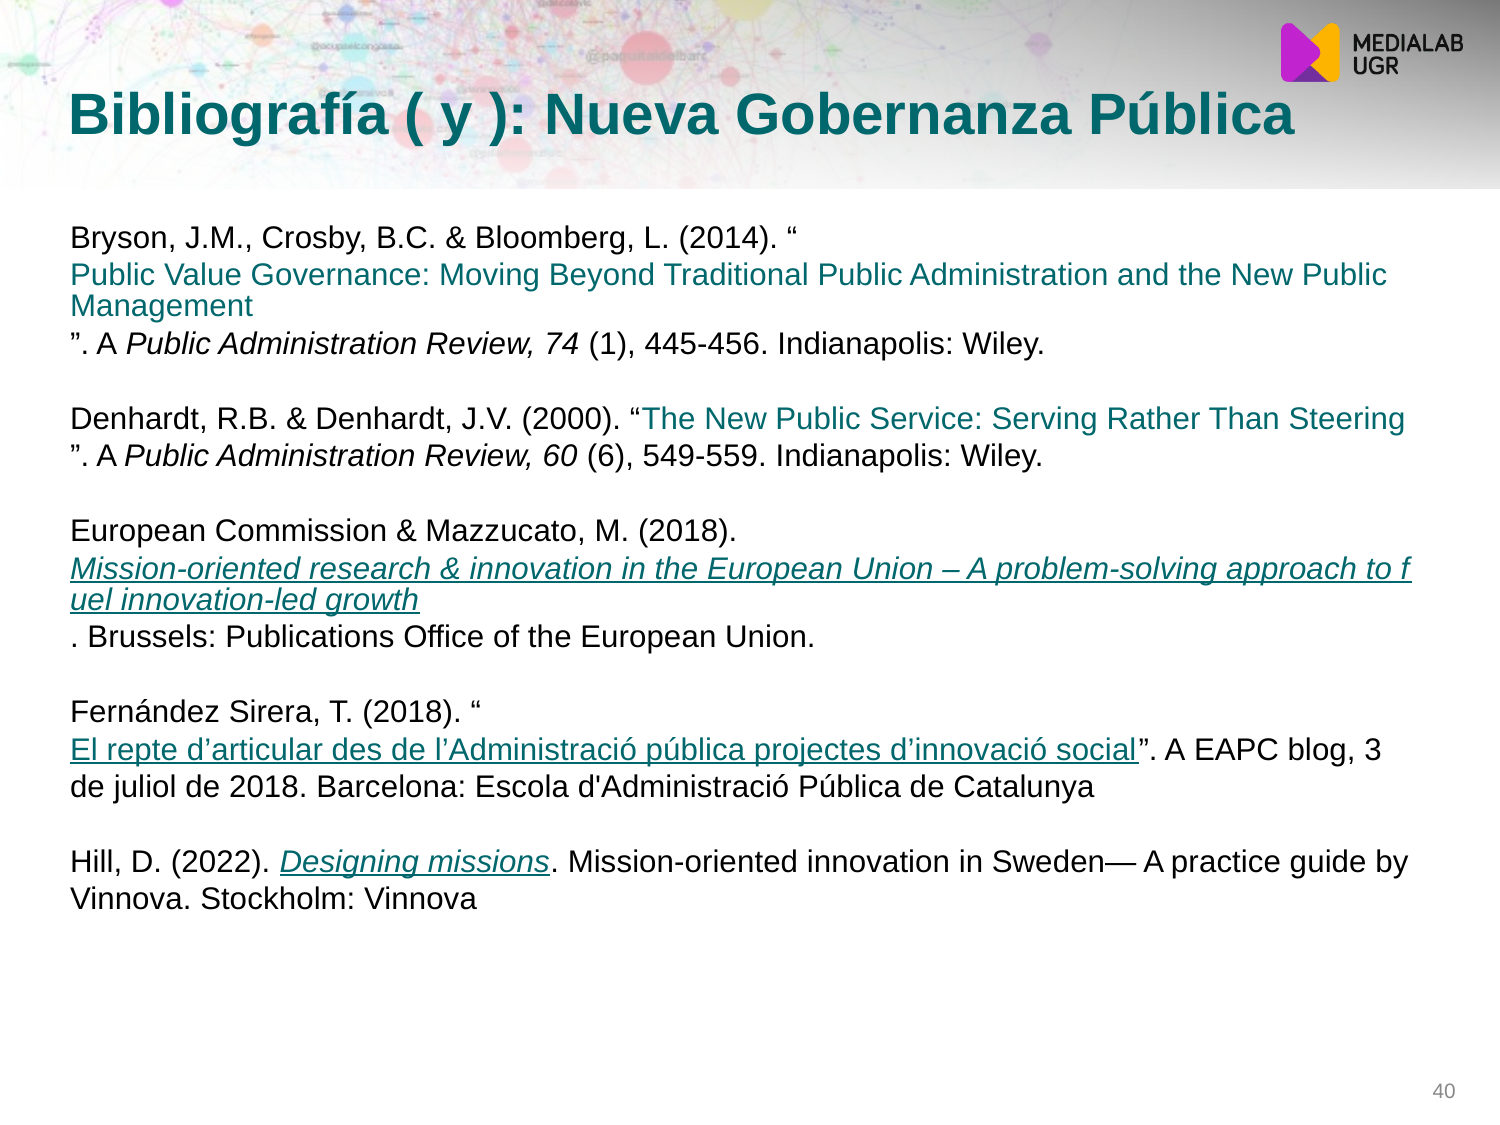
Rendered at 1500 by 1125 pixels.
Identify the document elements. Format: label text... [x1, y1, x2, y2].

title Bibliografía ( y ): Nueva Gobernanza Pública [53, 68, 1436, 161]
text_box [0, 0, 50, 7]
picture [1281, 22, 1463, 82]
subtitle Bryson, J.M., Crosby, B.C. & Bloomberg, L. (2014). “Public Value Governance: Moving Beyond Traditional Public Administration and the New Public Management”. A Public Administration Review, 74 (1), 445-456. Indianapolis: Wiley. Denhardt, R.B. & Denhardt, J.V. (2000). “The New Public Service: Serving Rather Than Steering”. A Public Administration Review, 60 (6), 549-559. Indianapolis: Wiley. European Commission & Mazzucato, M. (2018). Mission-oriented research & innovation in the European Union – A problem-solving approach to fuel innovation-led growth. Brussels: Publications Office of the European Union. Fernández Sirera, T. (2018). “El repte d’articular des de l’Administració pública projectes d’innovació social”. A EAPC blog, 3 de juliol de 2018. Barcelona: Escola d'Administració Pública de Catalunya Hill, D. (2022). Designing missions. Mission-oriented innovation in Sweden— A practice guide by Vinnova. Stockholm: Vinnova [55, 209, 1438, 1059]
